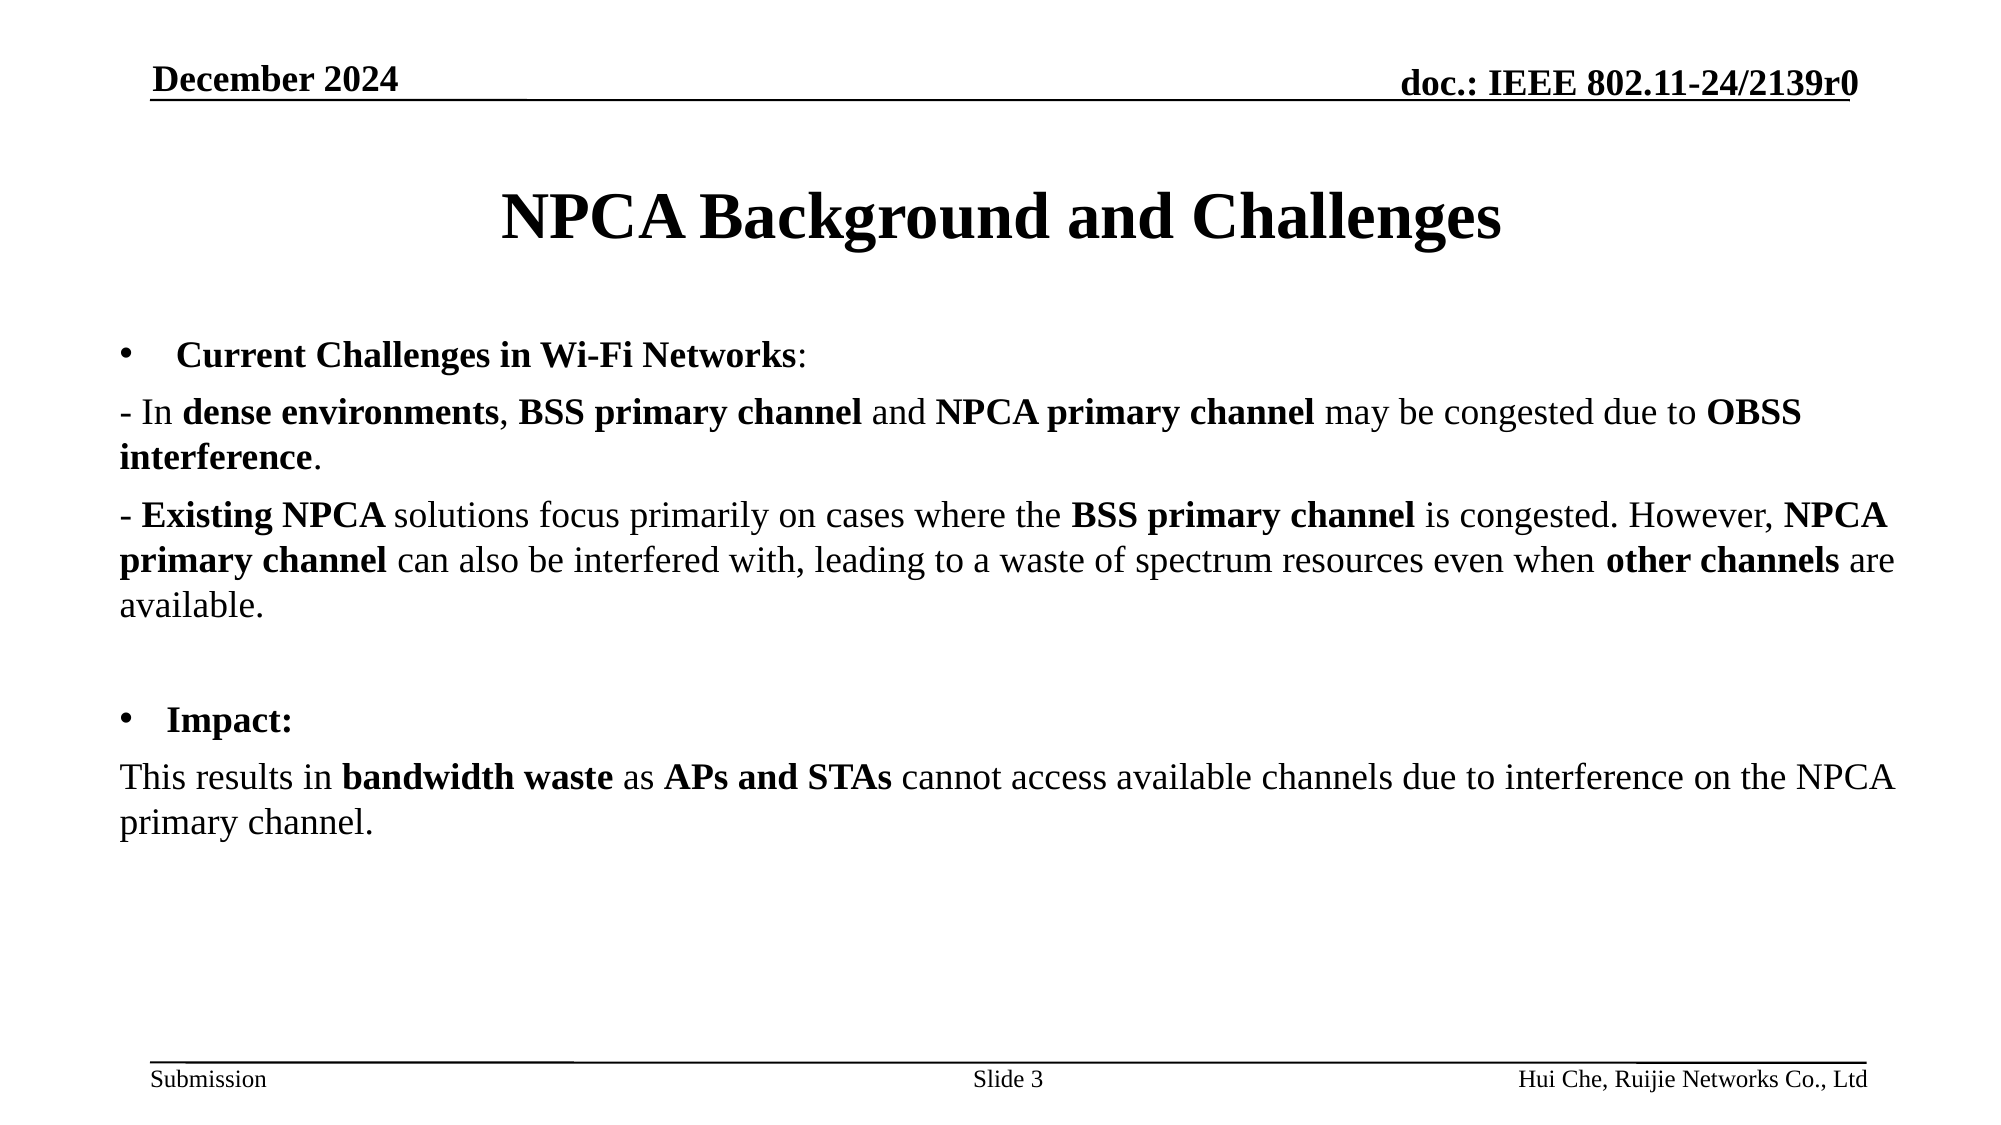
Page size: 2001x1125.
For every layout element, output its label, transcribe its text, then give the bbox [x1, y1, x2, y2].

list Current Challenges in Wi-Fi Networks: - In dense environments, BSS primary channel and NPCA primary channel may be congested due to OBSS interference. - Existing NPCA solutions focus primarily on cases where the BSS primary channel is congested. However, NPCA primary channel can also be interfered with, leading to a waste of spectrum resources even when other channels are available. Impact: This results in bandwidth waste as APs and STAs cannot access available channels due to interference on the NPCA primary channel. [104, 321, 1912, 866]
footer Hui Che, Ruijie Networks Co., Ltd [1171, 1061, 1869, 1093]
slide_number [152, 54, 563, 100]
title NPCA Background and Challenges [152, 124, 1853, 300]
slide_number Slide 3 [950, 1061, 1067, 1123]
